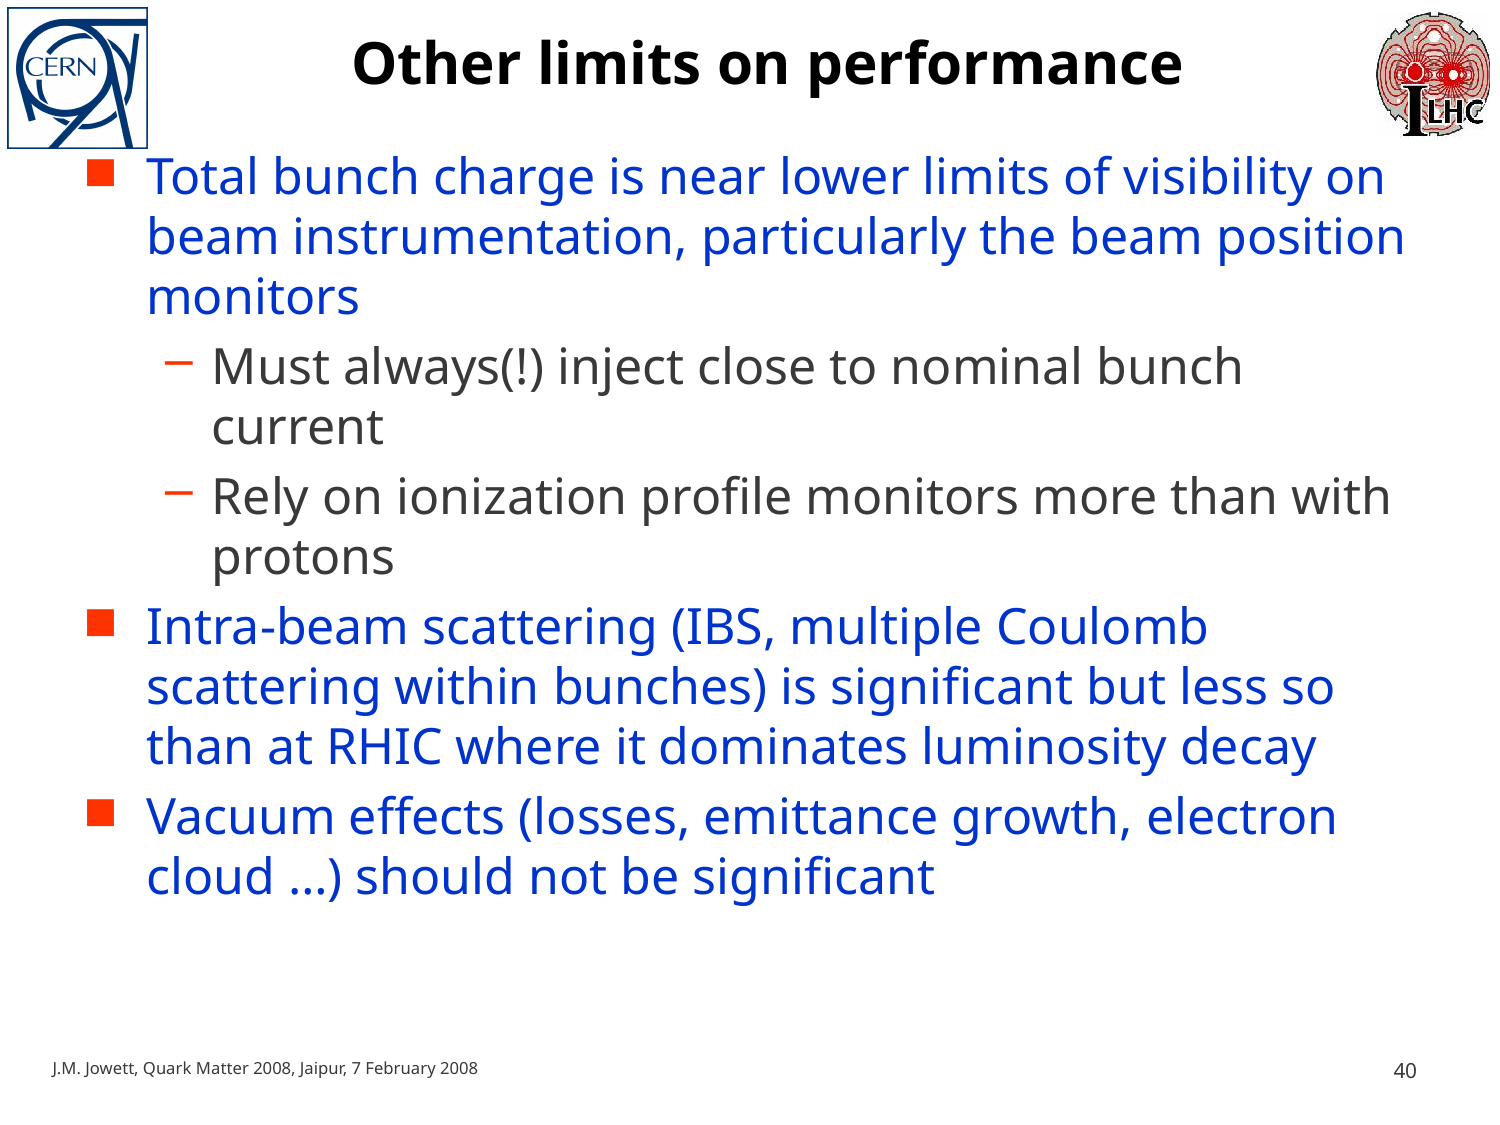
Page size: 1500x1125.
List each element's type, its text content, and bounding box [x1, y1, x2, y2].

picture [1376, 12, 1490, 138]
title Other limits on performance [182, 37, 1353, 105]
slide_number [37, 1049, 751, 1088]
picture [7, 7, 148, 149]
slide_number 40 [1119, 1049, 1433, 1088]
list Total bunch charge is near lower limits of visibility on beam instrumentation, particularly the beam position monitors Must always(!) inject close to nominal bunch current Rely on ionization profile monitors more than with protons Intra-beam scattering (IBS, multiple Coulomb scattering within bunches) is significant but less so than at RHIC where it dominates luminosity decay Vacuum effects (losses, emittance growth, electron cloud …) should not be significant [74, 136, 1426, 1048]
